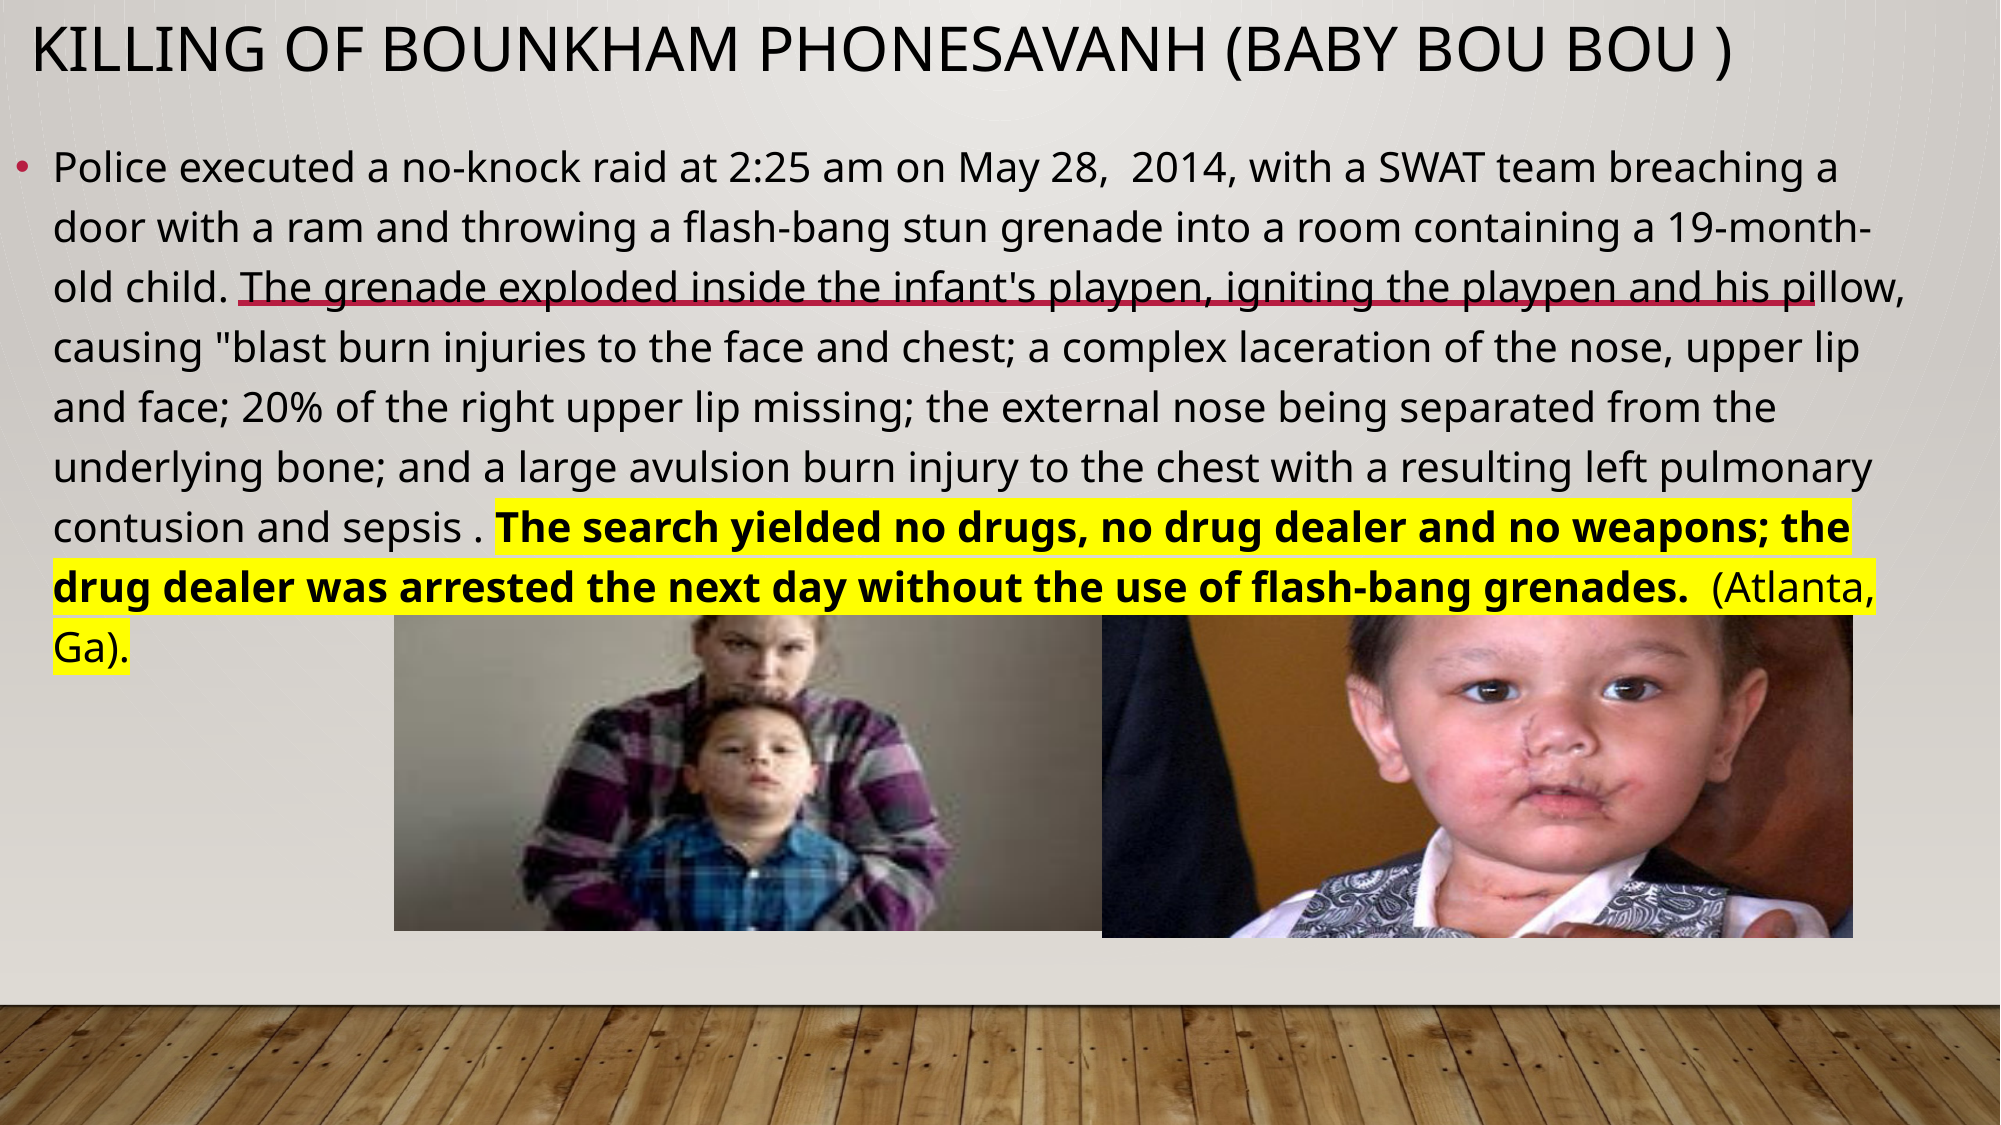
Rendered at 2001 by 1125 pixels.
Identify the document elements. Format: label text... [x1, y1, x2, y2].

title KILLING OF Bounkham Phonesavanh (BABY BOU BOU ) [15, 10, 1814, 109]
list Police executed a no-knock raid at 2:25 am on May 28, 2014, with a SWAT team breaching a door with a ram and throwing a flash-bang stun grenade into a room containing a 19-month-old child. The grenade exploded inside the infant's playpen, igniting the playpen and his pillow, causing "blast burn injuries to the face and chest; a complex laceration of the nose, upper lip and face; 20% of the right upper lip missing; the external nose being separated from the underlying bone; and a large avulsion burn injury to the chest with a resulting left pulmonary contusion and sepsis . The search yielded no drugs, no drug dealer and no weapons; the drug dealer was arrested the next day without the use of flash-bang grenades. (Atlanta, Ga). [0, 123, 1924, 1016]
picture [394, 562, 1853, 939]
picture [0, 1005, 2000, 1125]
